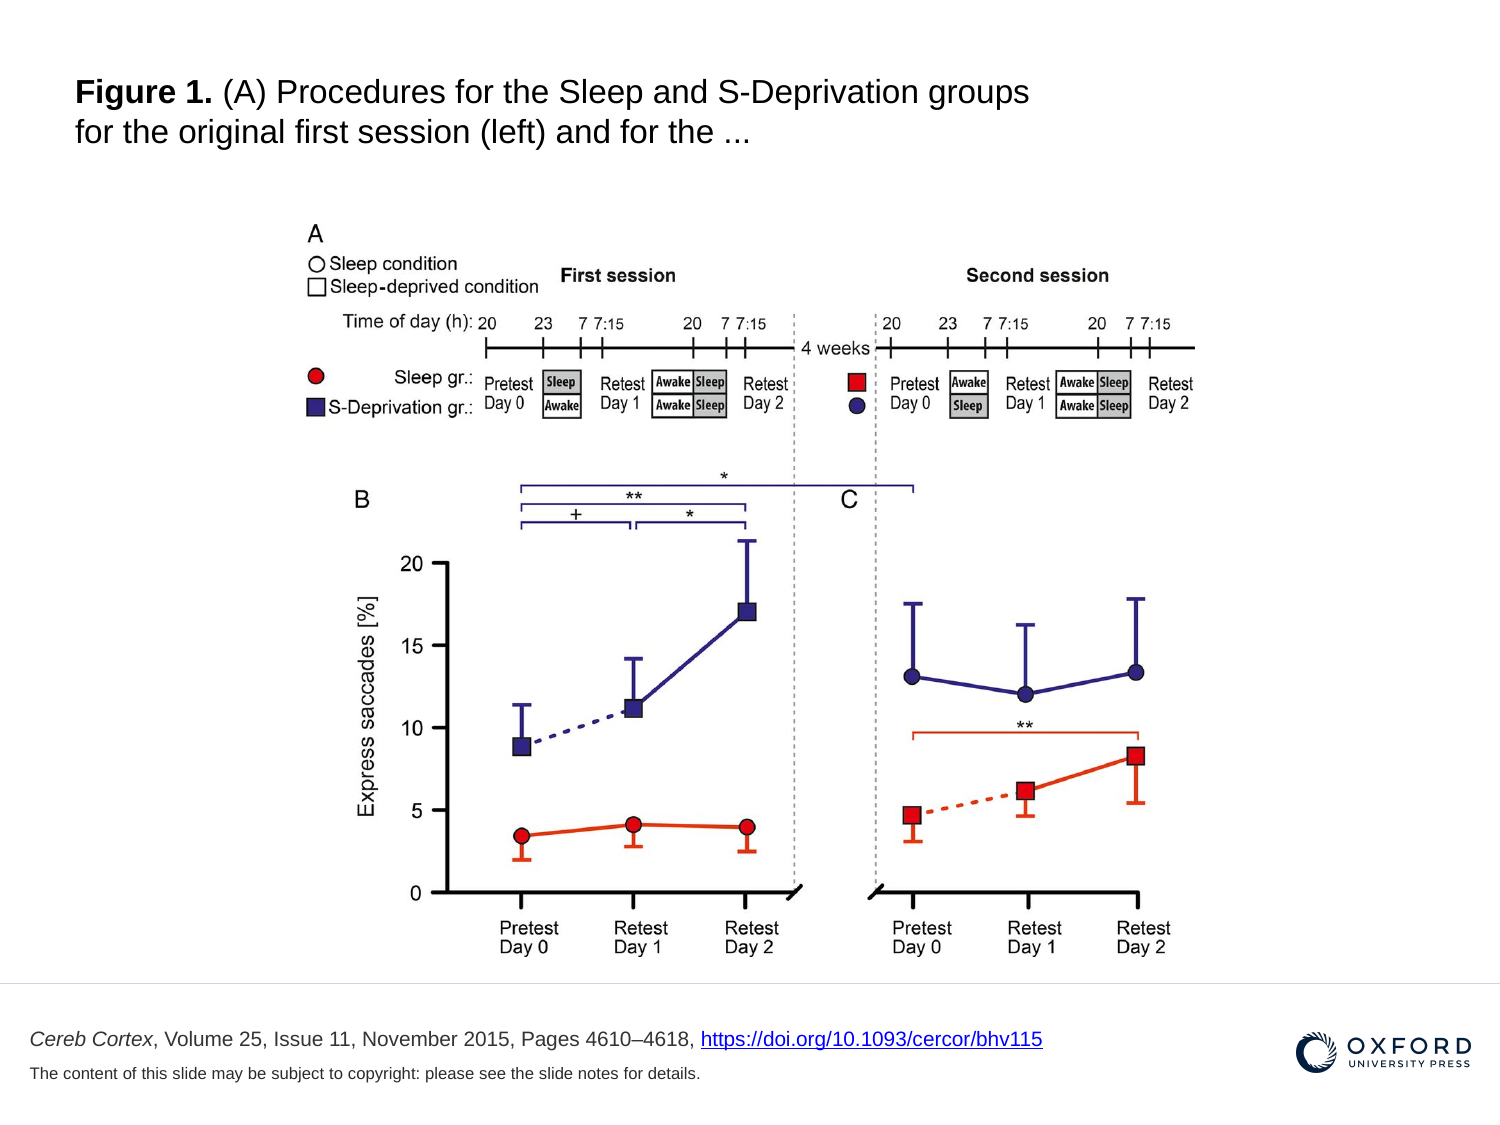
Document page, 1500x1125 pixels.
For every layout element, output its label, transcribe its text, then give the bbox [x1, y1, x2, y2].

title Figure 1. (A) Procedures for the Sleep and S-Deprivation groups for the original first session (left) and for the ... [75, 69, 1078, 171]
picture [1296, 1032, 1471, 1073]
footer Cereb Cortex, Volume 25, Issue 11, November 2015, Pages 4610–4618, https://doi.org/10.1093/cercor/bhv115 The content of this slide may be subject to copyright: please see the slide notes for details. [0, 983, 1260, 1125]
picture [306, 224, 1195, 957]
